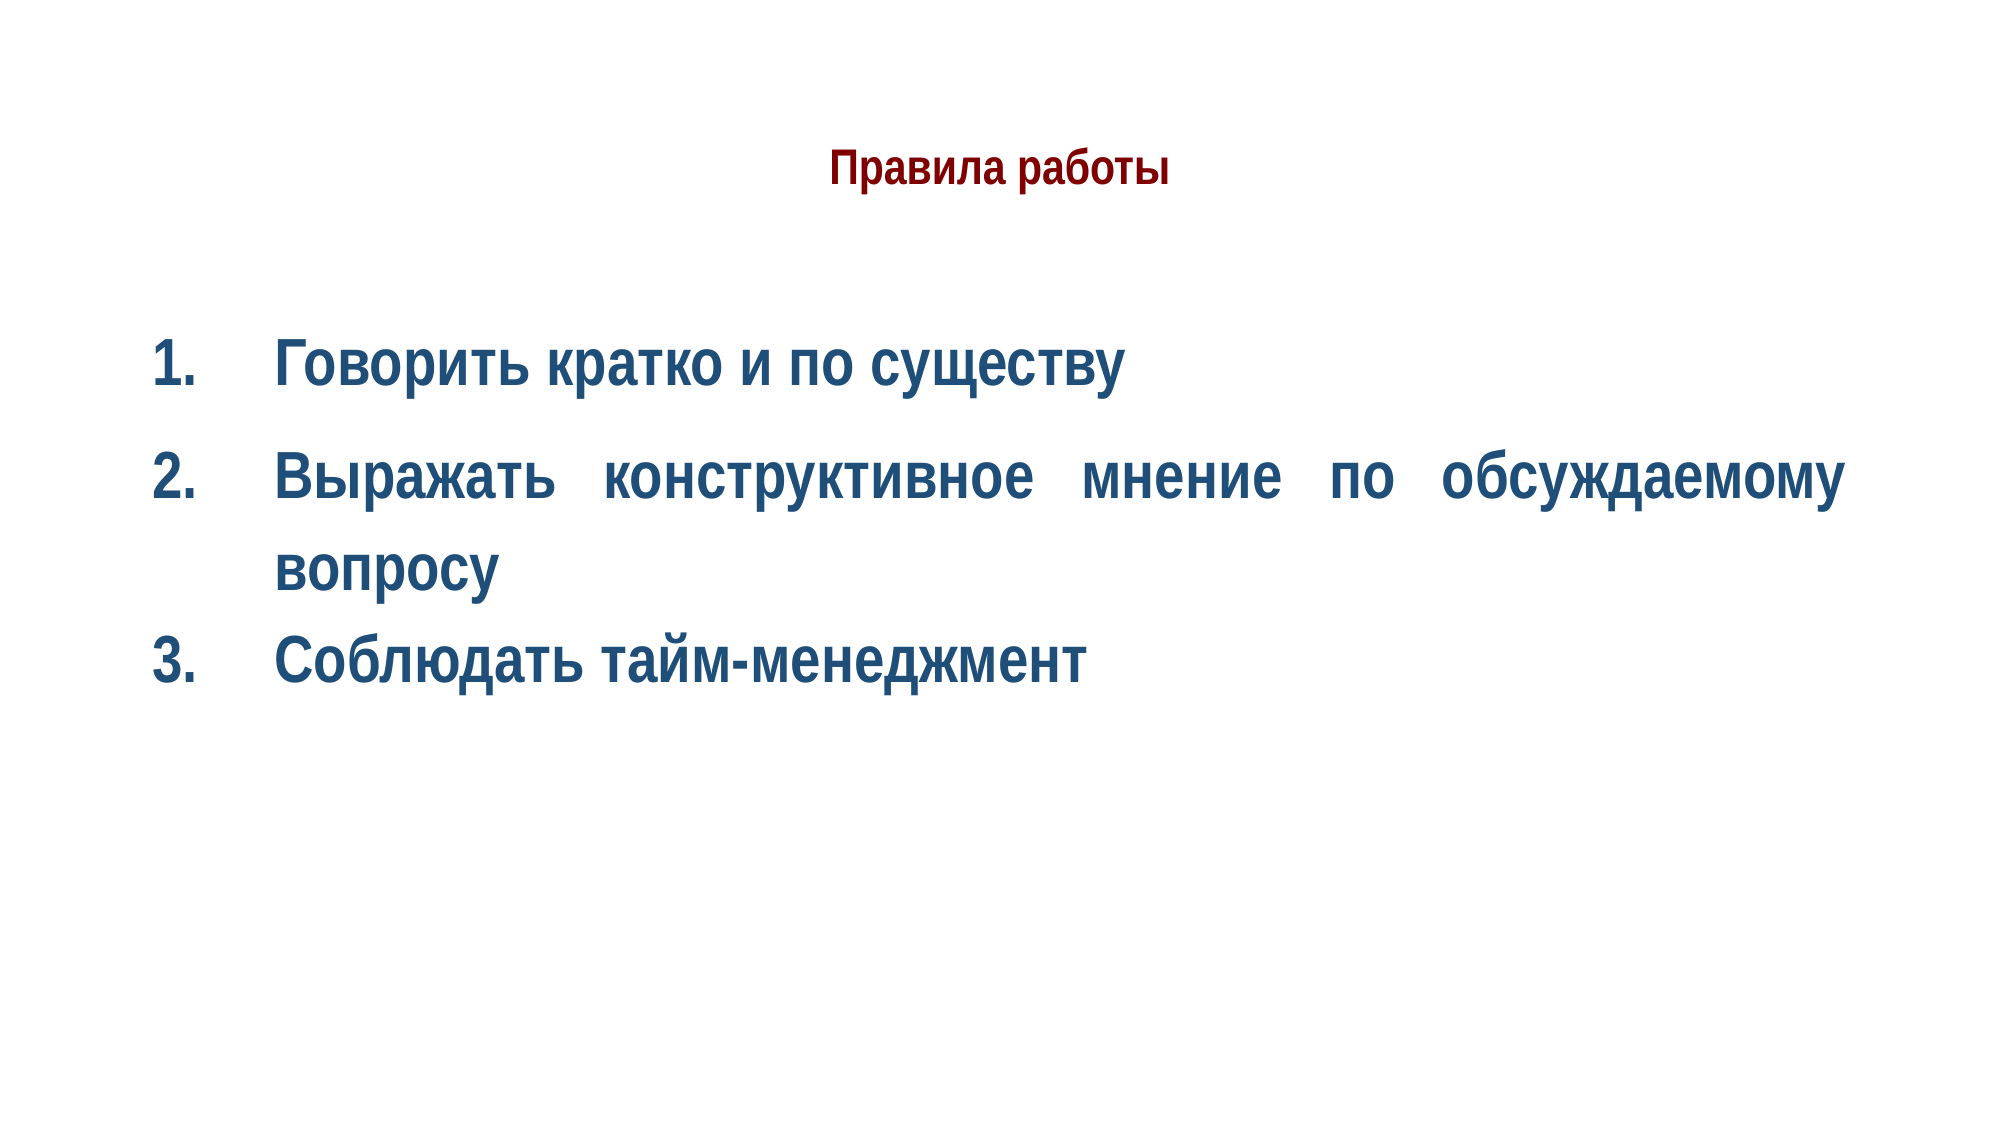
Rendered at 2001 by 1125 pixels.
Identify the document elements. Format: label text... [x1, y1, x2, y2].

title Правила работы [137, 59, 1863, 278]
list Говорить кратко и по существу Выражать конструктивное мнение по обсуждаемому вопросу Соблюдать тайм-менеджмент [137, 299, 1863, 810]
